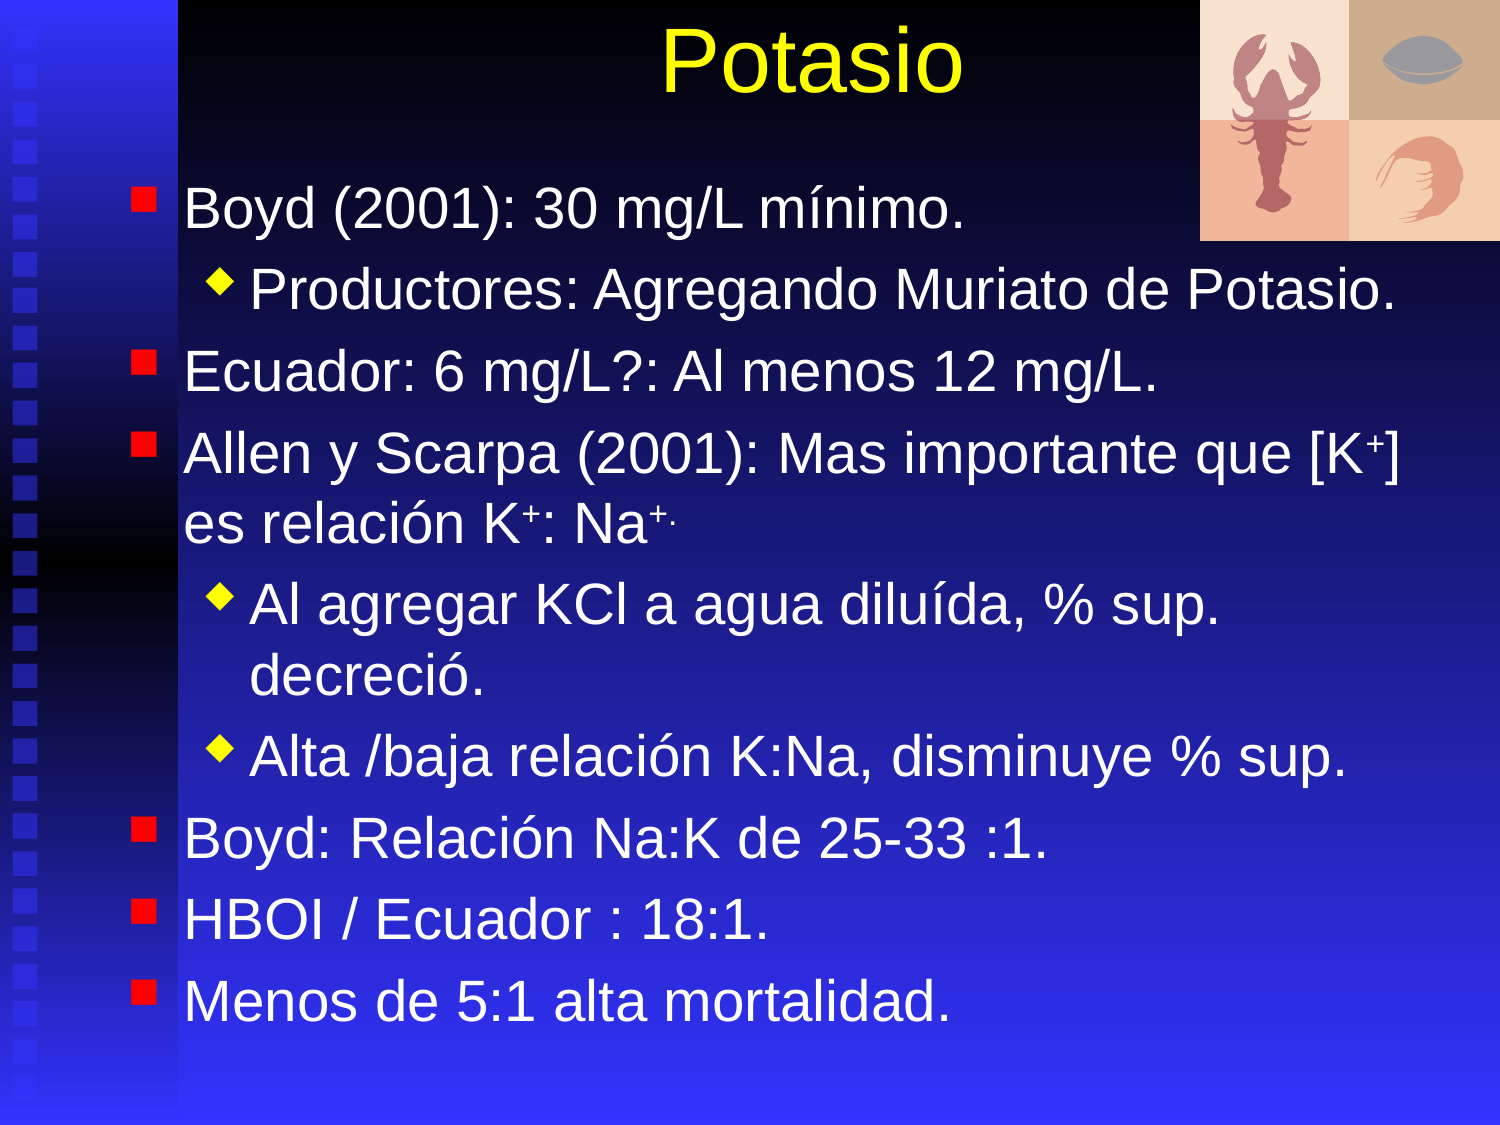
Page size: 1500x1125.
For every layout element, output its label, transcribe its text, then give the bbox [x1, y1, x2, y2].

title Potasio [174, 0, 1197, 151]
list Boyd (2001): 30 mg/L mínimo. Productores: Agregando Muriato de Potasio. Ecuador: 6 mg/L?: Al menos 12 mg/L. Allen y Scarpa (2001): Mas importante que [K+] es relación K+: Na+. Al agregar KCl a agua diluída, % sup. decreció. Alta /baja relación K:Na, disminuye % sup. Boyd: Relación Na:K de 25-33 :1. HBOI / Ecuador : 18:1. Menos de 5:1 alta mortalidad. [112, 162, 1451, 1076]
picture [1199, 0, 1500, 242]
